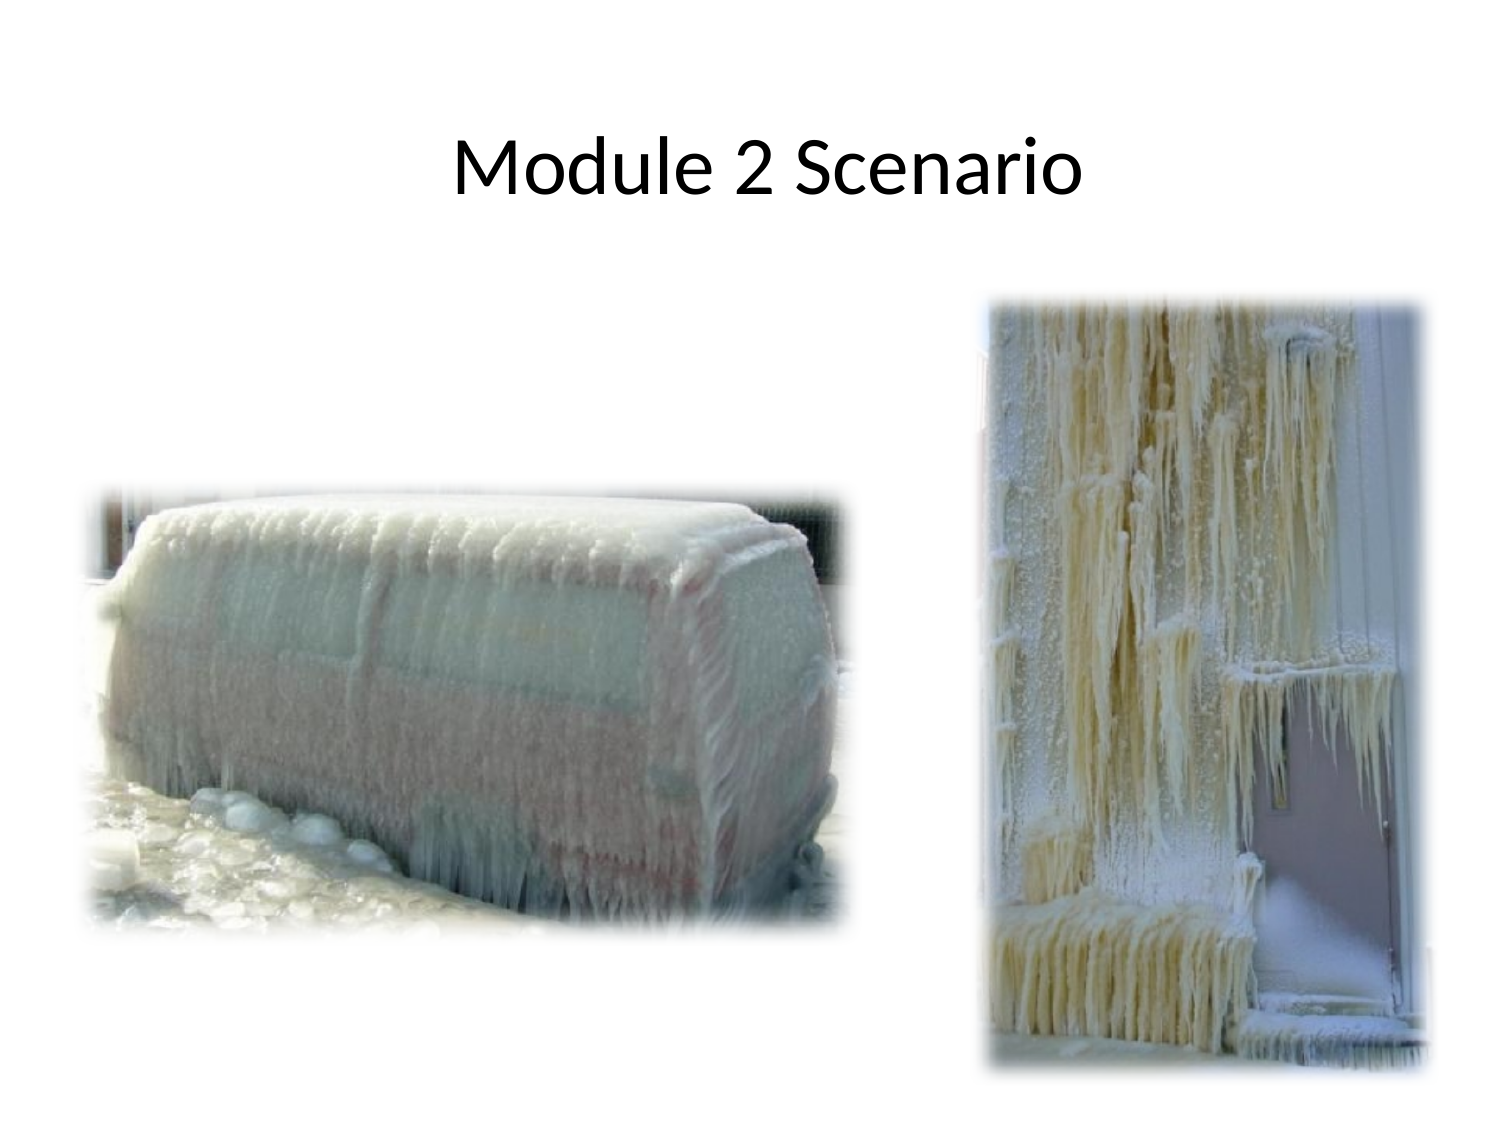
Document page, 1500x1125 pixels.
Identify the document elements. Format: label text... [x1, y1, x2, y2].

picture [970, 287, 1439, 1086]
title Module 2 Scenario [174, 92, 1363, 231]
picture [71, 477, 863, 947]
